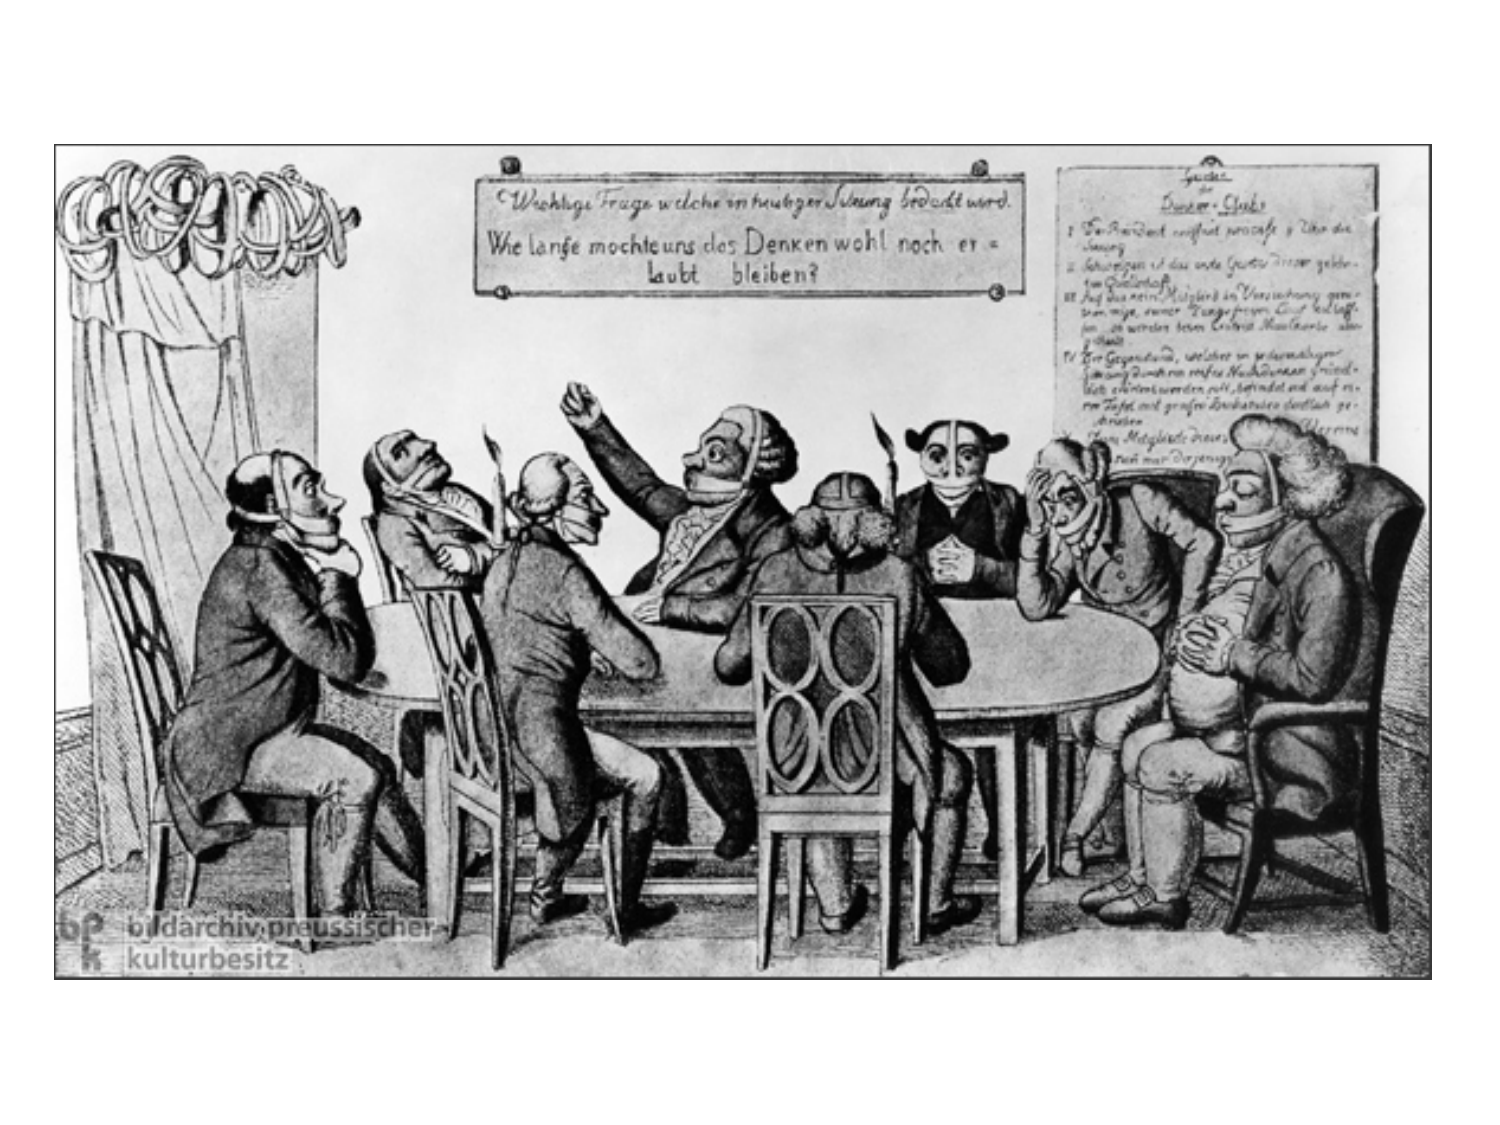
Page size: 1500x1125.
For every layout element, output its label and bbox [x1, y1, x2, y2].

picture [54, 143, 1432, 980]
